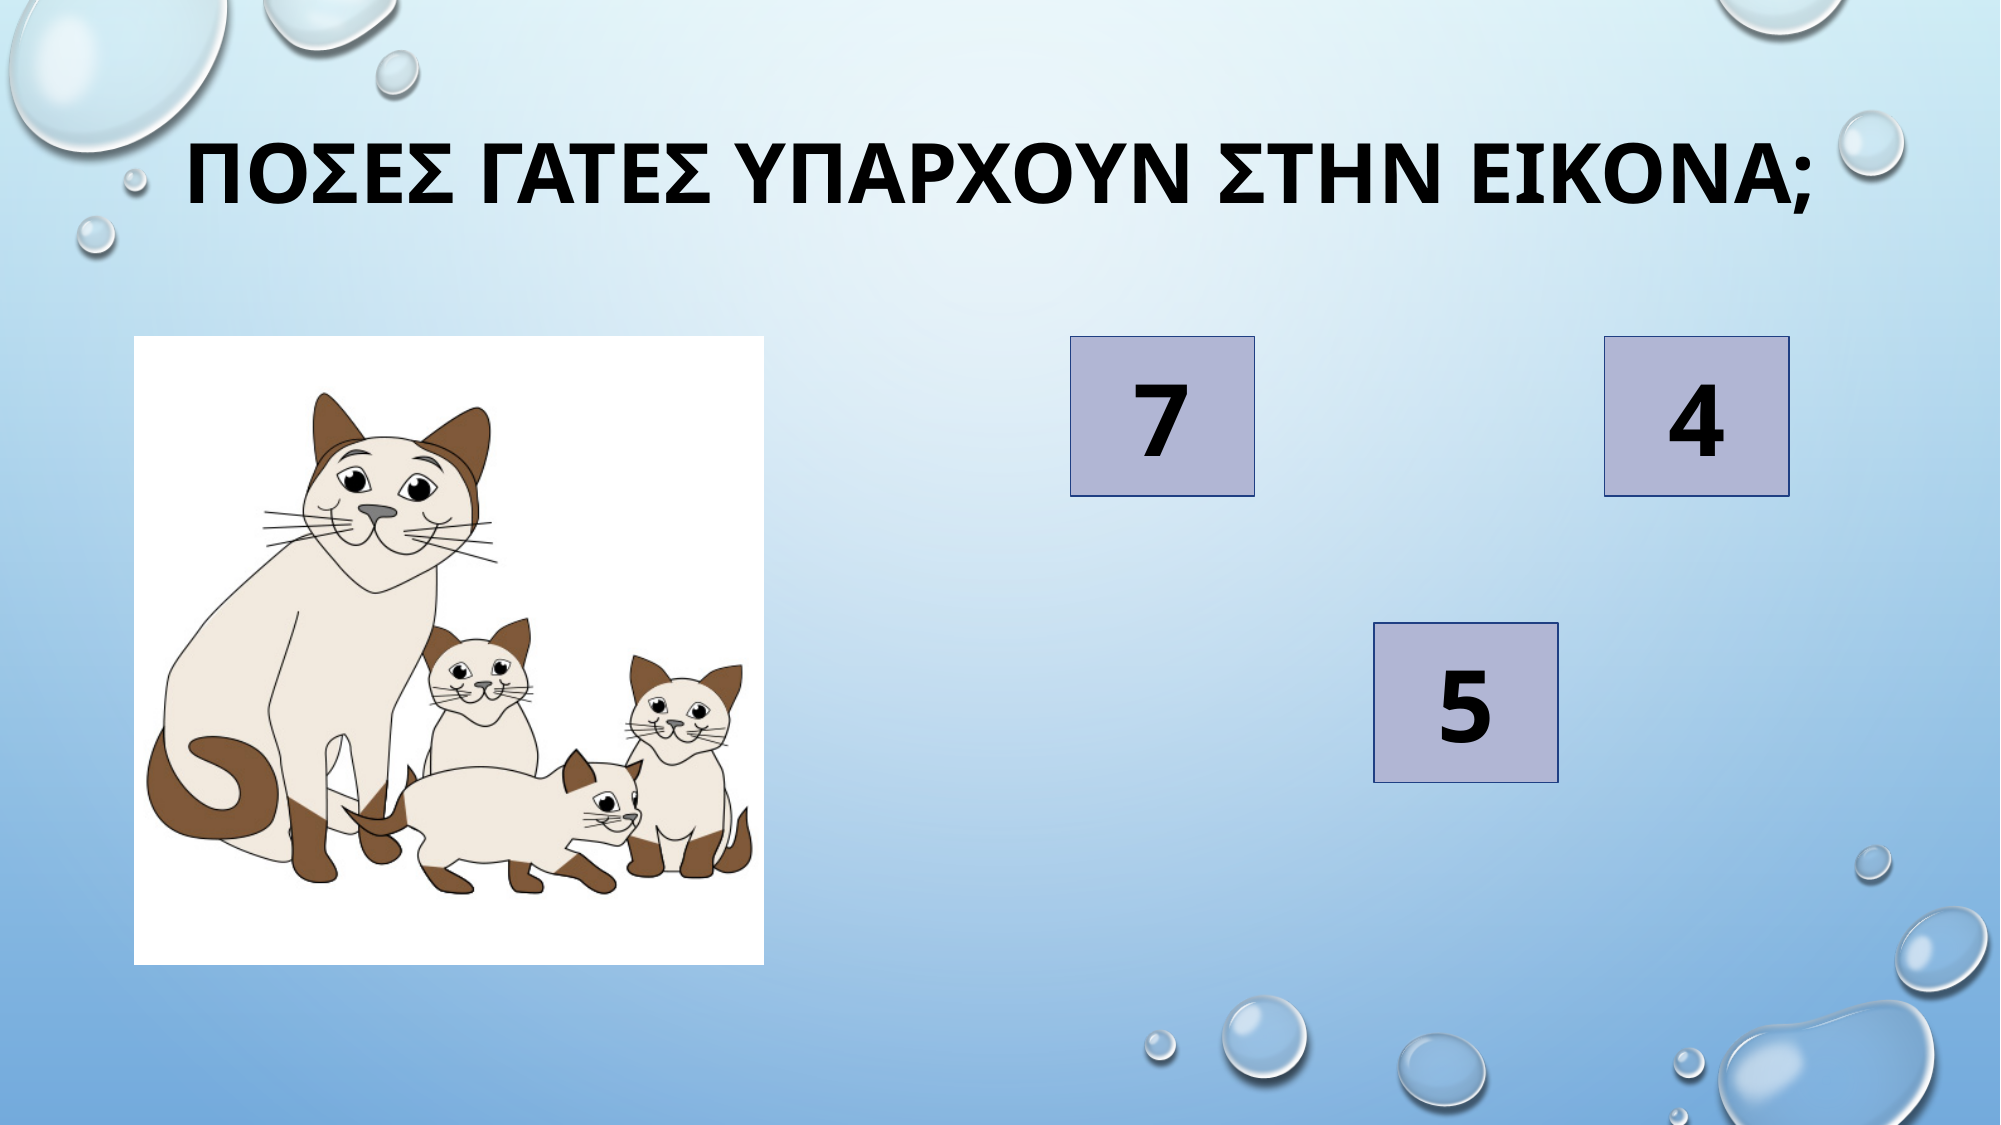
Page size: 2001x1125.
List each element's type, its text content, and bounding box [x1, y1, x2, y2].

picture [0, 0, 2000, 1125]
text_box 4 [1604, 336, 1790, 497]
text_box 7 [1070, 336, 1255, 497]
text_box 5 [1373, 622, 1559, 783]
title ΠΟΣΕΣ ΓΑΤΕς ΥΠΑΡΧΟΥΝ ΣΤΗΝ ΕΙΚΟΝΑ; [149, 45, 1851, 308]
